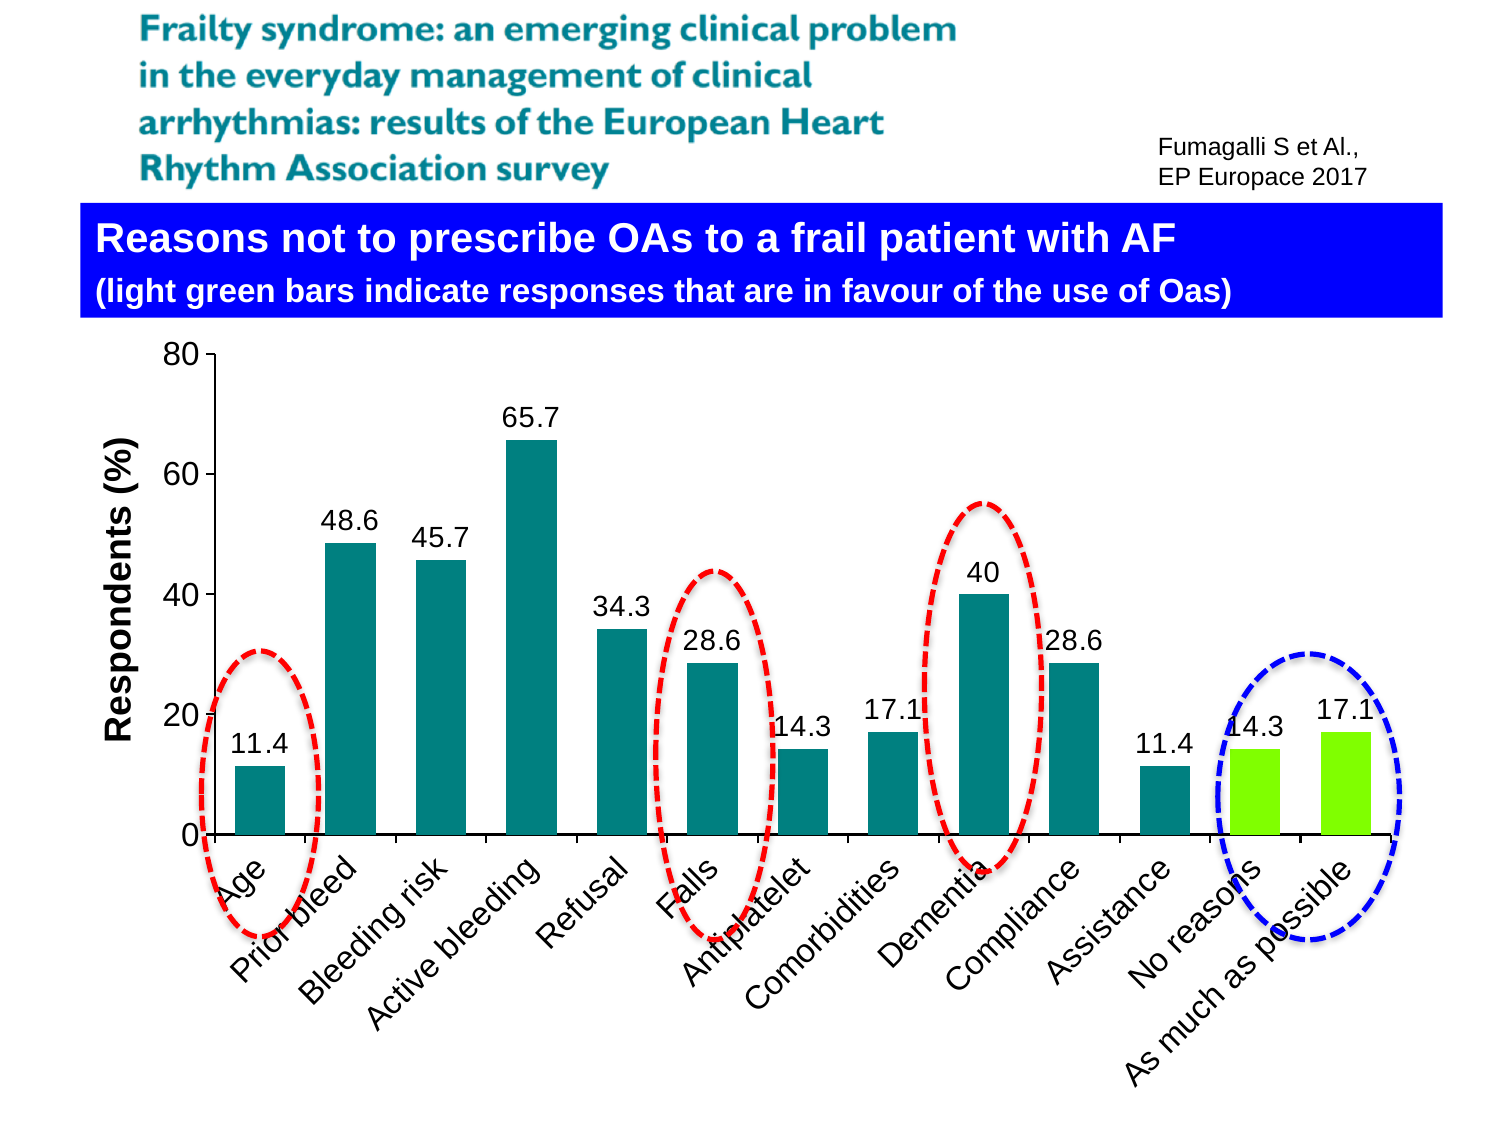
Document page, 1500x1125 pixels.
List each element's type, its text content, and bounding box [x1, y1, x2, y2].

text_box Respondents (%) [85, 414, 131, 766]
text_box Reasons not to prescribe OAs to a frail patient with AF (light green bars indicate responses that are in favour of the use of Oas) [80, 202, 1443, 318]
picture [135, 9, 973, 194]
text_box Fumagalli S et Al., EP Europace 2017 [1143, 122, 1443, 198]
chart [136, 320, 1417, 1110]
